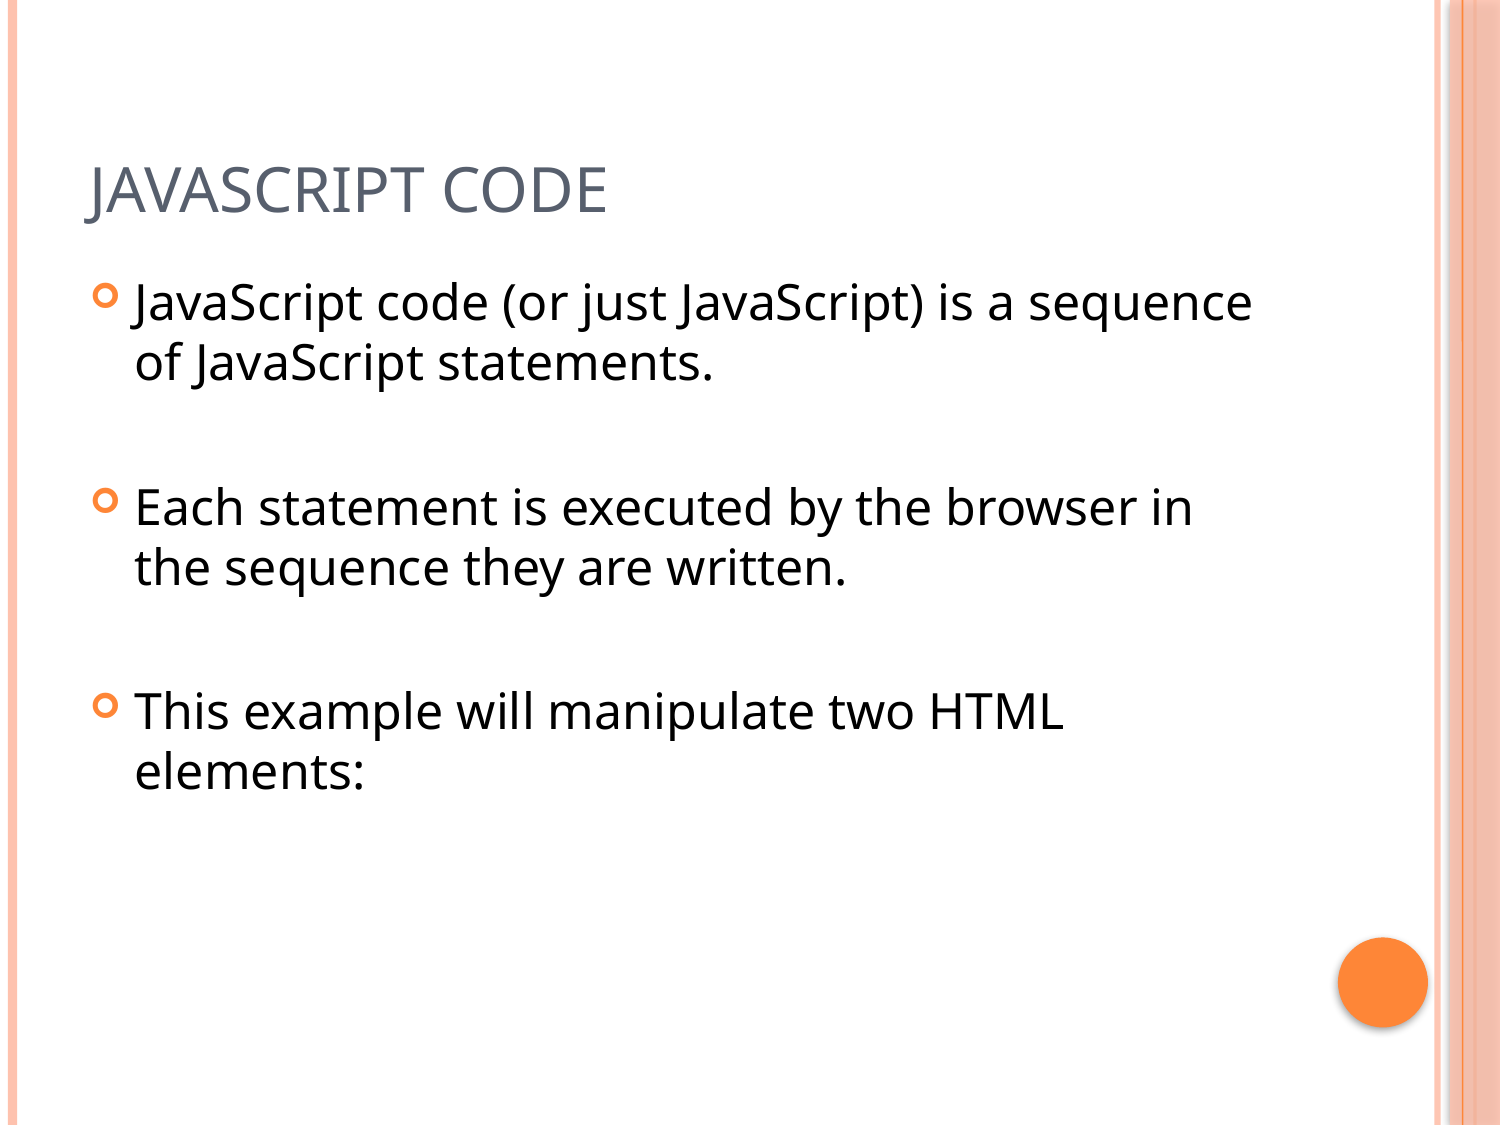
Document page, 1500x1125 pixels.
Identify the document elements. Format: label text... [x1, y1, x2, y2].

title JavaScript Code [75, 45, 1300, 233]
list JavaScript code (or just JavaScript) is a sequence of JavaScript statements. Each statement is executed by the browser in the sequence they are written. This example will manipulate two HTML elements: [75, 262, 1300, 1062]
